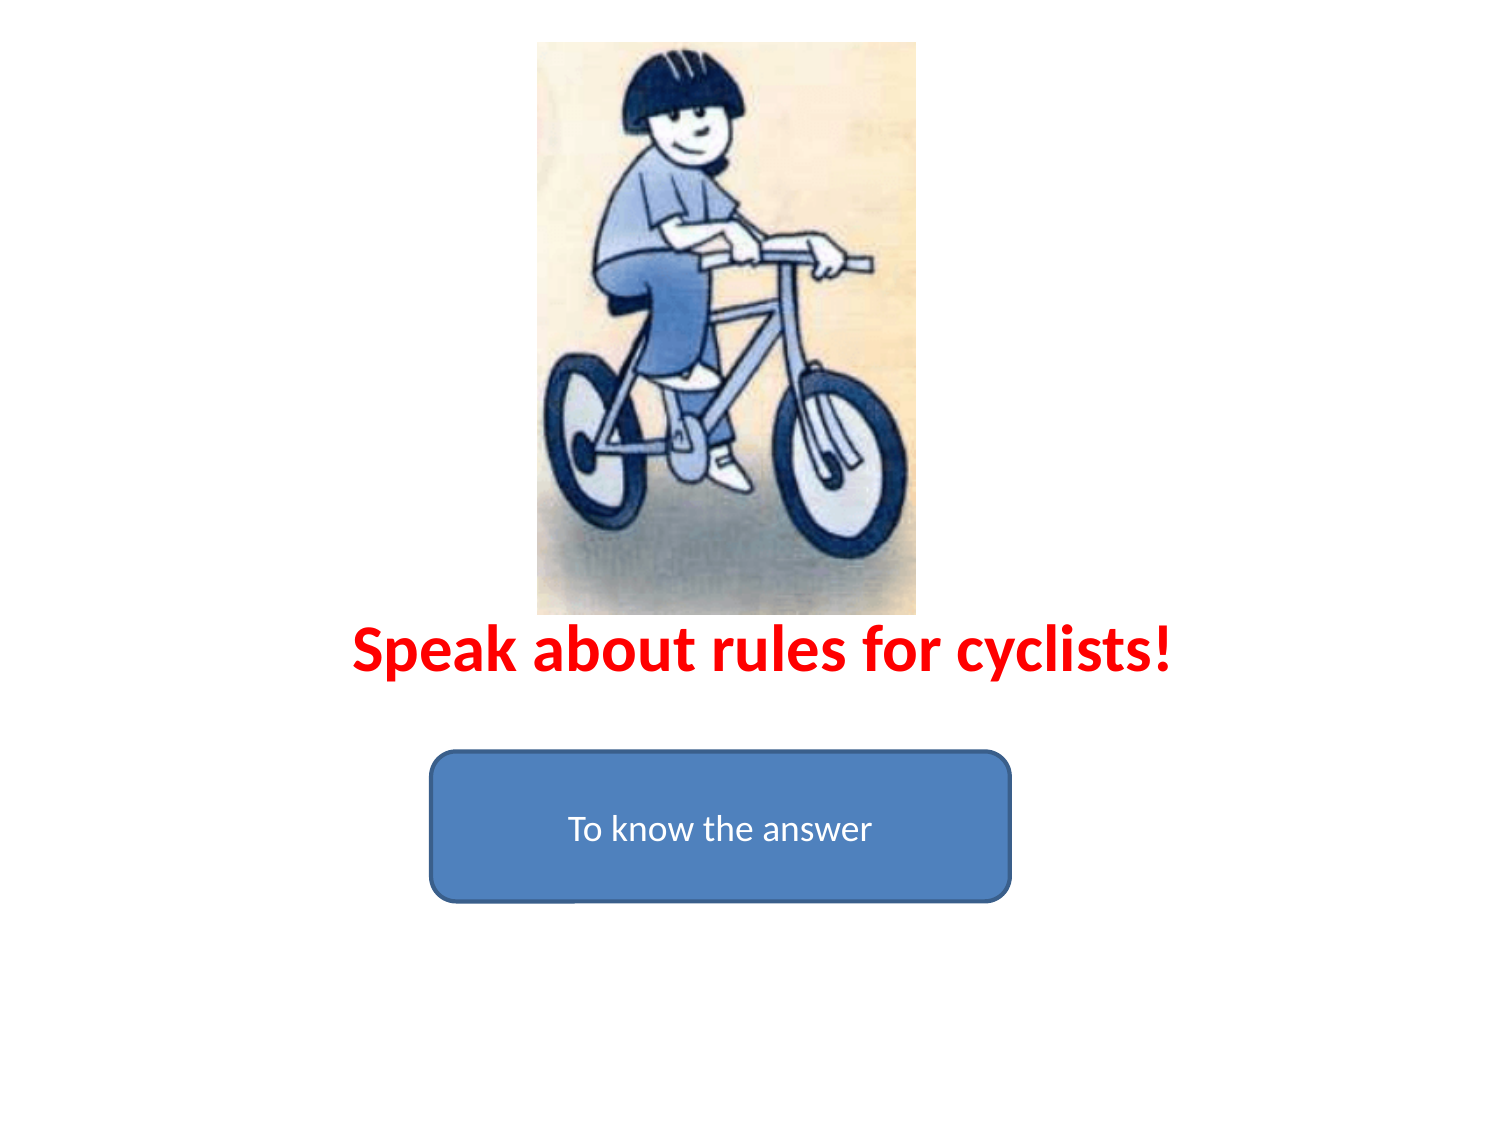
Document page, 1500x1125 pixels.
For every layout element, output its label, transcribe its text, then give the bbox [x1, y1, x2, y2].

picture [537, 42, 916, 616]
title Speak about rules for cyclists! [88, 550, 1439, 739]
